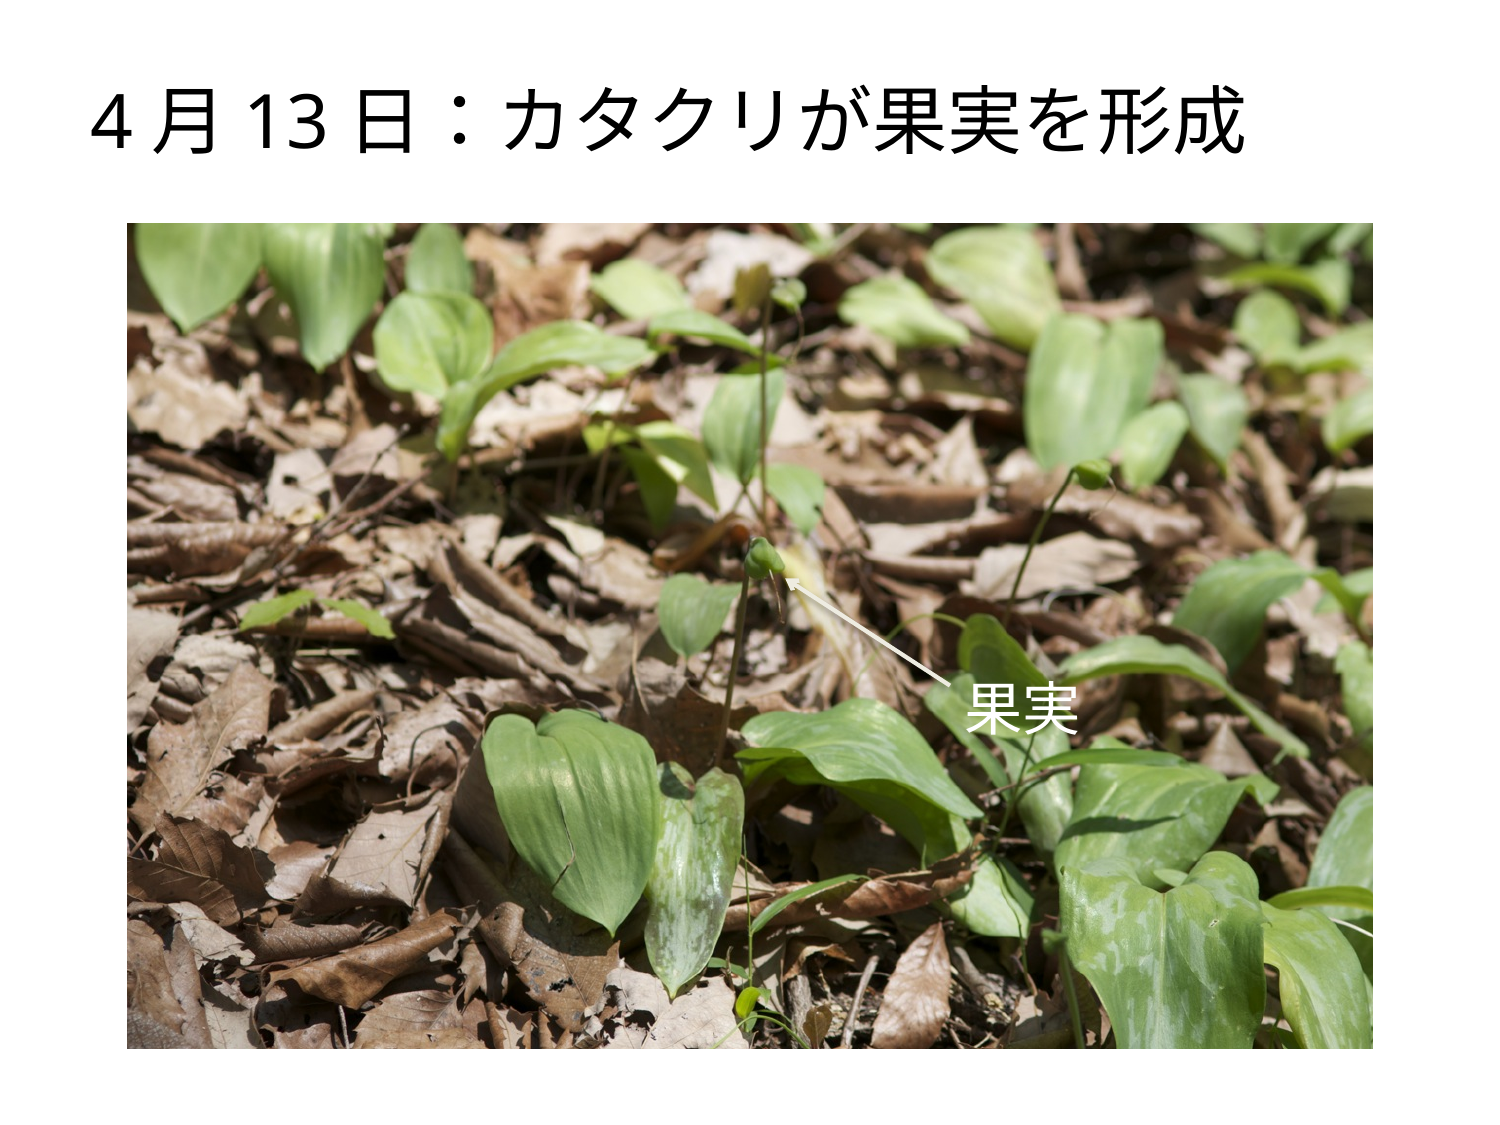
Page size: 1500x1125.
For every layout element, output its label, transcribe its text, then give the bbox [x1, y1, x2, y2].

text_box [784, 578, 951, 686]
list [0, 223, 1500, 1050]
title 4月13日：カタクリが果実を形成 [75, 45, 1425, 193]
